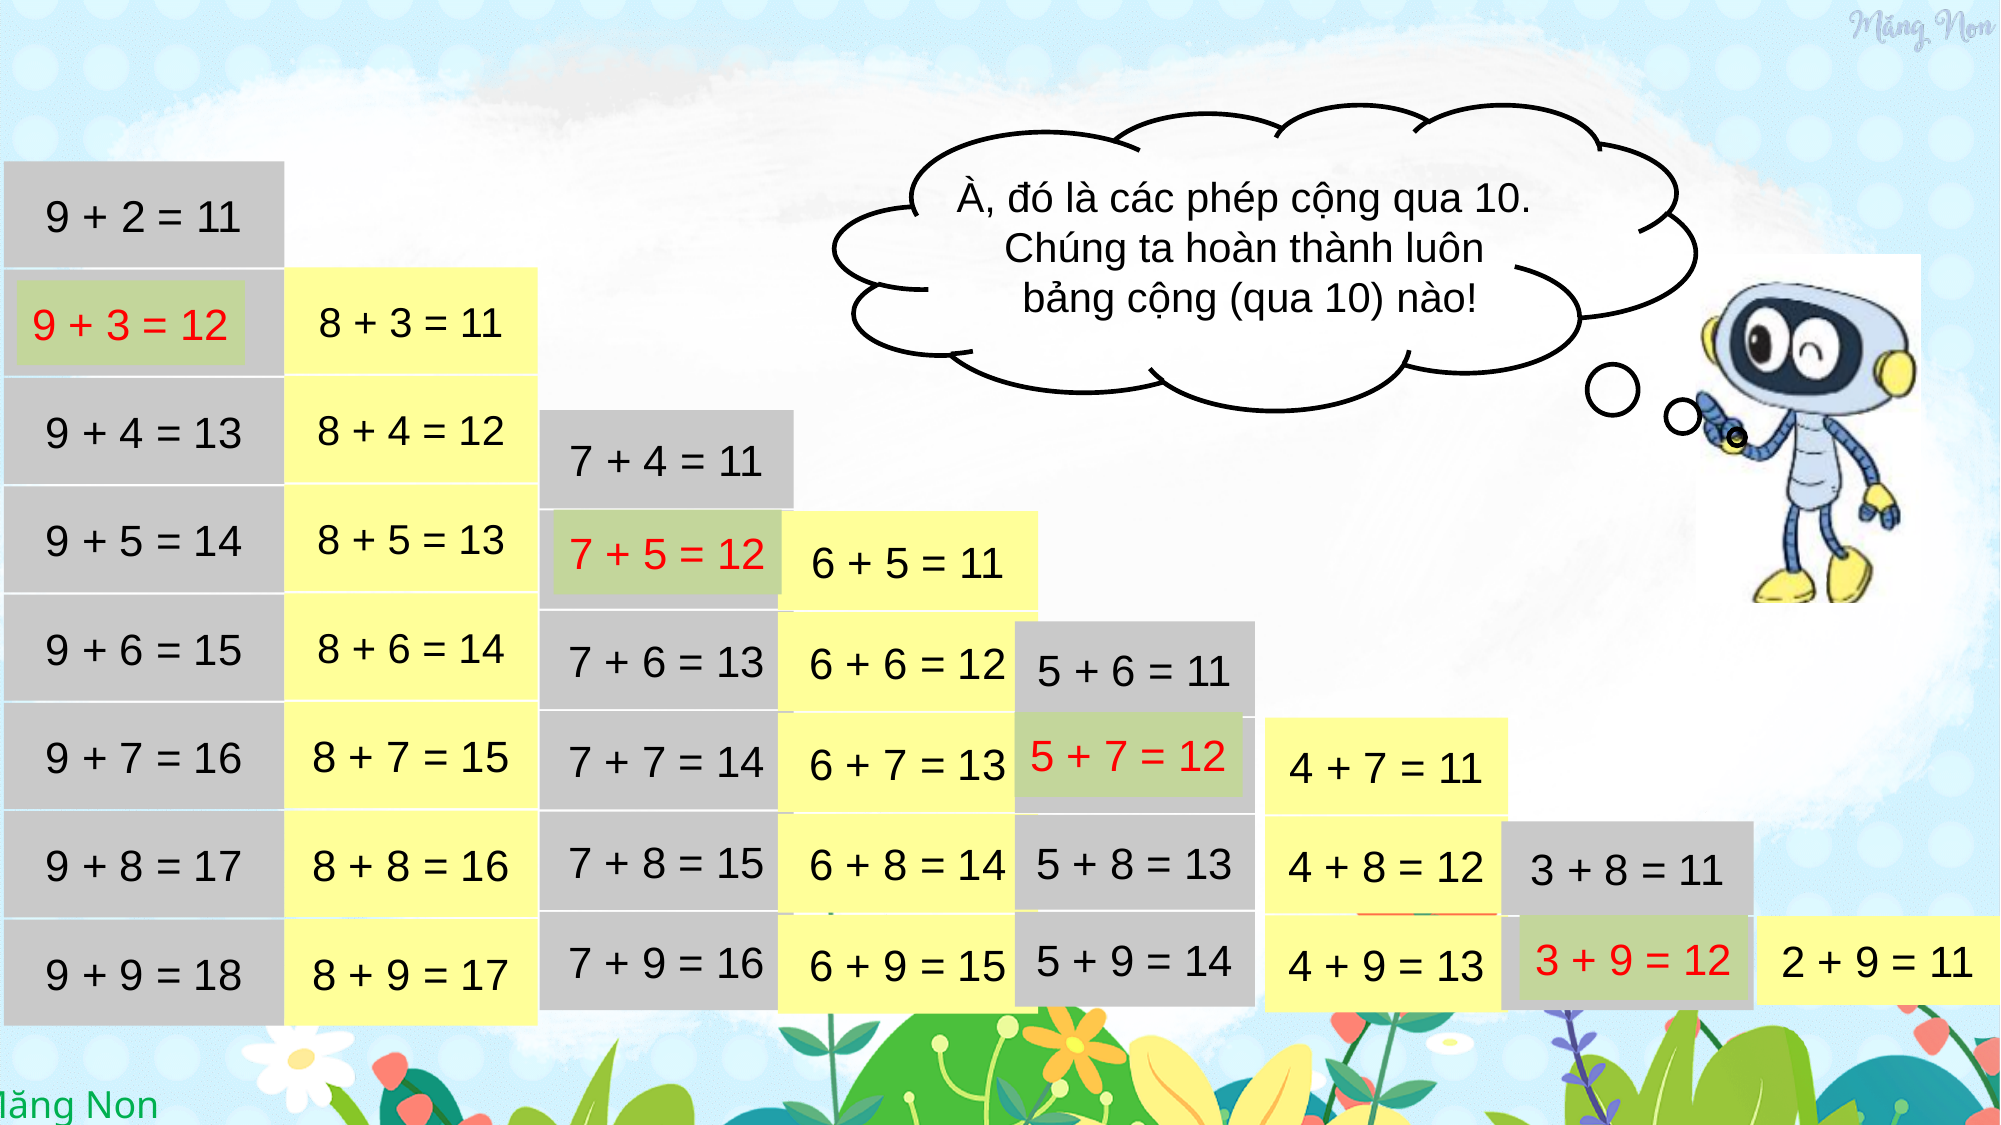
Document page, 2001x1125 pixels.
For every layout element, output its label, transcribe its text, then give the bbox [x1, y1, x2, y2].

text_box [539, 409, 794, 1011]
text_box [1014, 621, 1255, 1007]
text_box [1501, 821, 1754, 1011]
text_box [834, 104, 1921, 603]
picture [57, 1100, 69, 1116]
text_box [284, 267, 538, 1026]
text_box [1265, 717, 1509, 1013]
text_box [777, 511, 1039, 1014]
text_box 2 + 9 = 11 [1756, 915, 2000, 1006]
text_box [3, 161, 285, 1026]
picture [0, 0, 2001, 1125]
